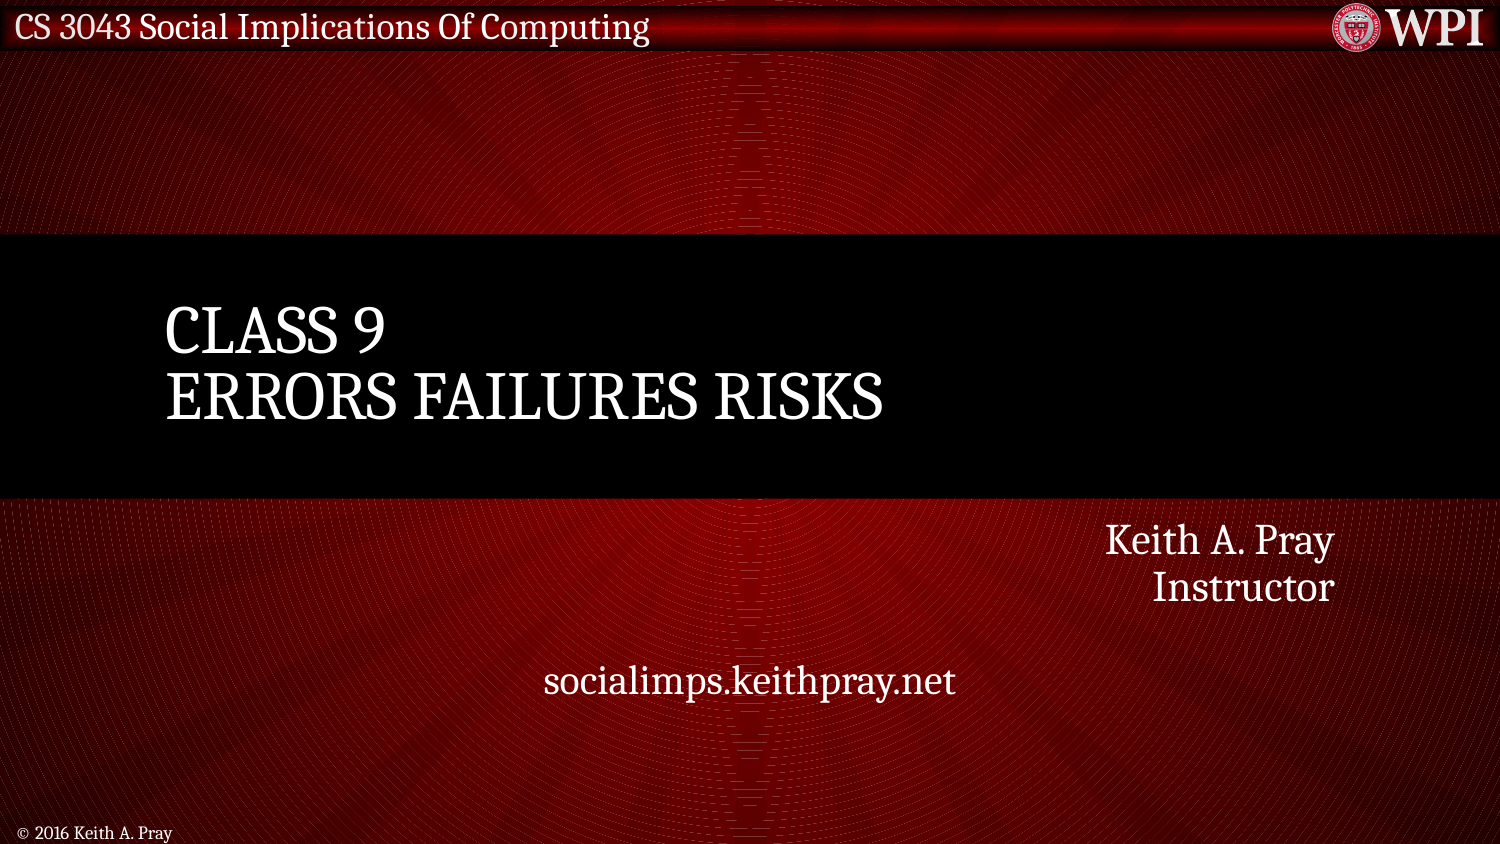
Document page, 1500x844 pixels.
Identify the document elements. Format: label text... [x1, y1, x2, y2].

picture [1332, 3, 1483, 52]
subtitle Keith A. Pray Instructor socialimps.keithpray.net [150, 509, 1350, 744]
title Class 9 Errors Failures Risks [150, 234, 1350, 499]
footer © 2016 Keith A. Pray [0, 819, 913, 844]
